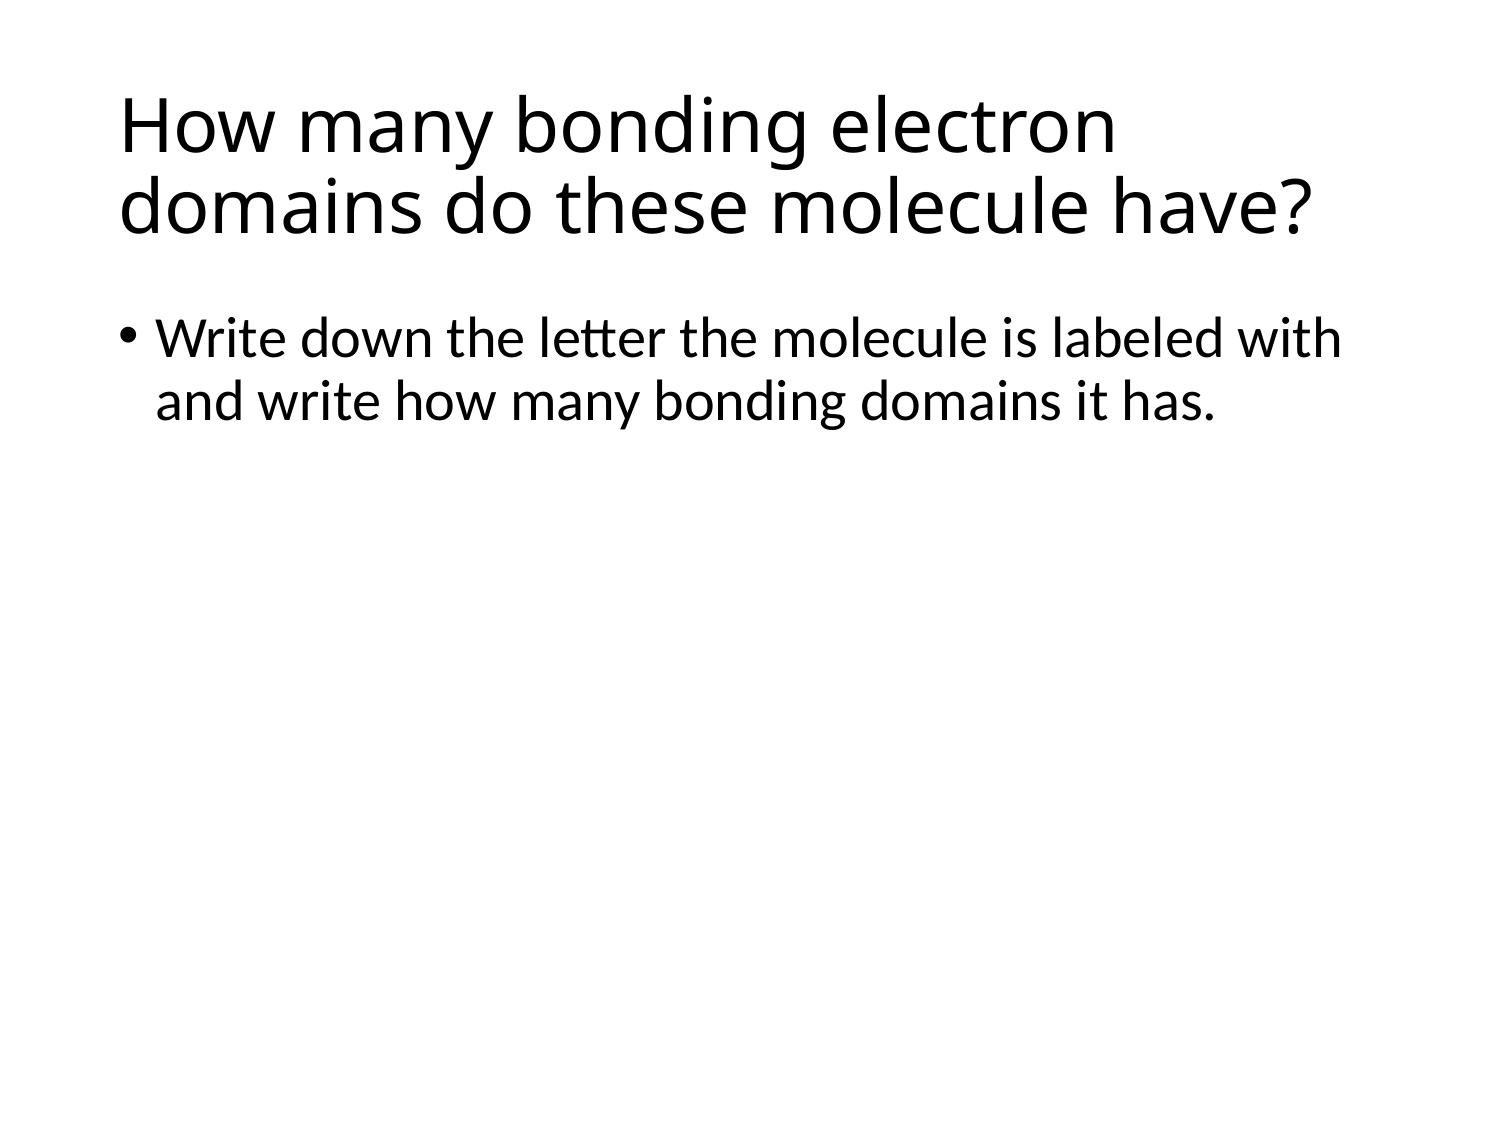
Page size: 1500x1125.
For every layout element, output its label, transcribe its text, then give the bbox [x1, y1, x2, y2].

title How many bonding electron domains do these molecule have? [103, 59, 1397, 278]
list Write down the letter the molecule is labeled with and write how many bonding domains it has. [103, 299, 1397, 1014]
